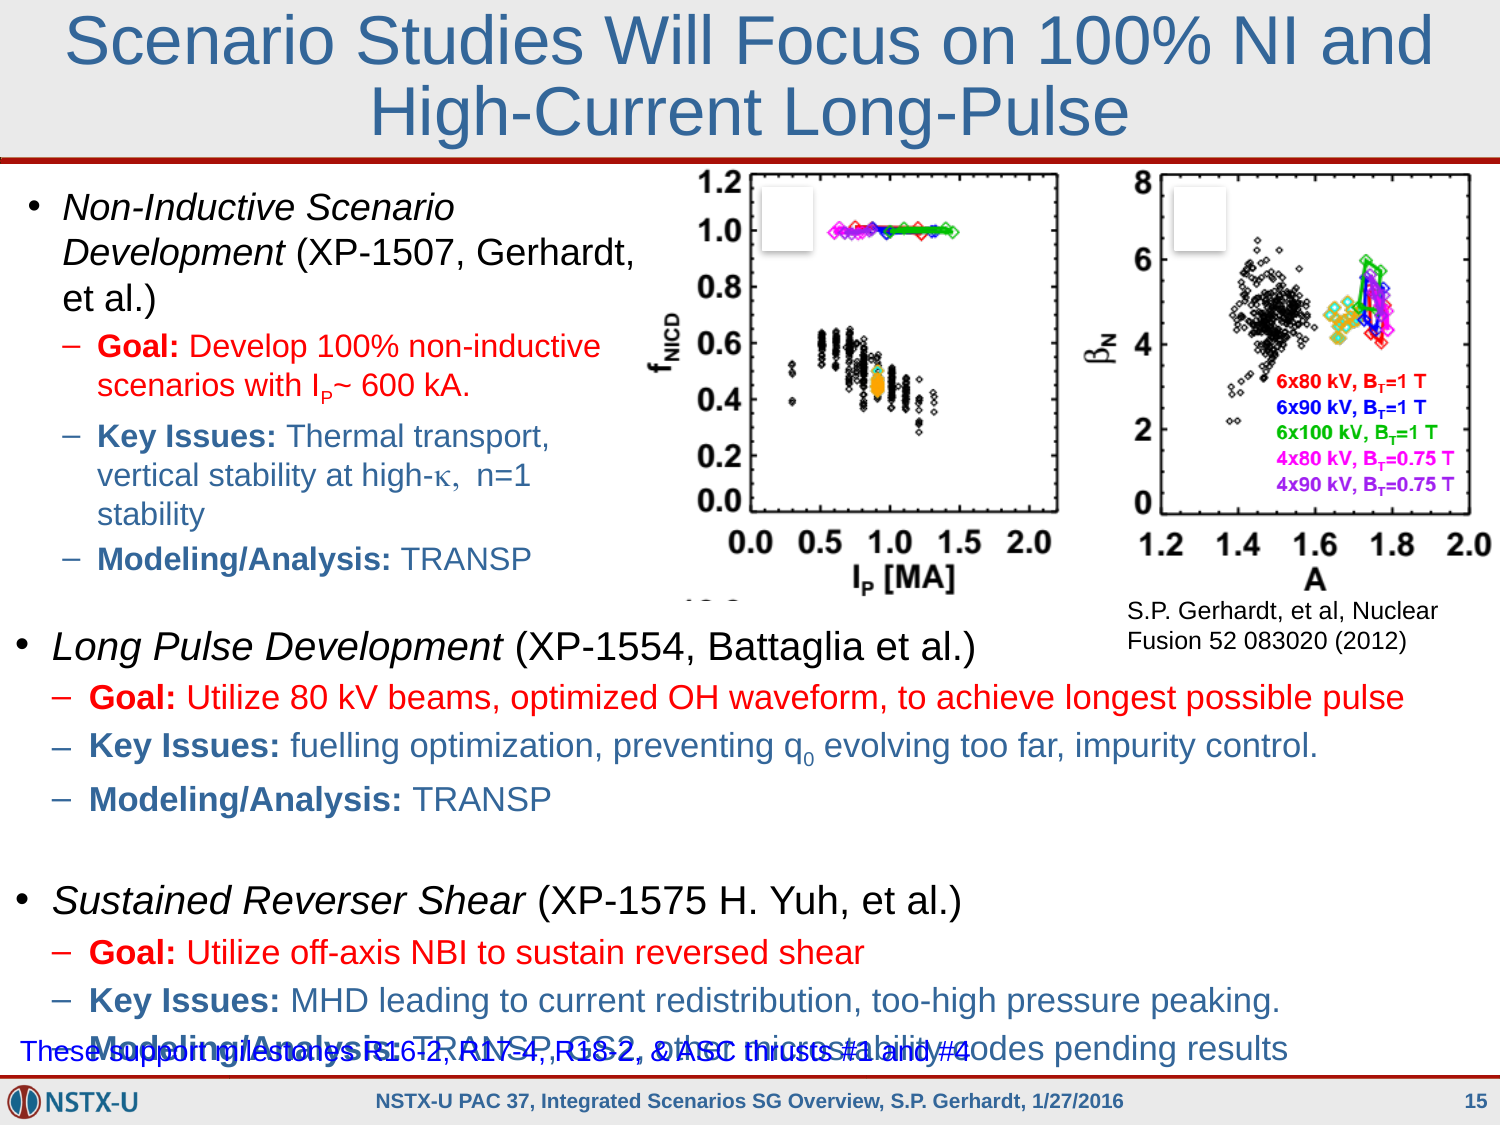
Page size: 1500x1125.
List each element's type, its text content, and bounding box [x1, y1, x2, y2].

picture [0, 1075, 1500, 1125]
title Scenario Studies Will Focus on 100% NI and High-Current Long-Pulse [0, 0, 1500, 158]
list Non-Inductive Scenario Development (XP-1507, Gerhardt, et al.) Goal: Develop 100% non-inductive scenarios with IP~ 600 kA. Key Issues: Thermal transport, vertical stability at high-k, n=1 stability Modeling/Analysis: TRANSP [12, 174, 632, 588]
text_box Long Pulse Development (XP-1554, Battaglia et al.) Goal: Utilize 80 kV beams, optimized OH waveform, to achieve longest possible pulse Key Issues: fuelling optimization, preventing q0 evolving too far, impurity control. Modeling/Analysis: TRANSP Sustained Reverser Shear (XP-1575 H. Yuh, et al.) Goal: Utilize off-axis NBI to sustain reversed shear Key Issues: MHD leading to current redistribution, too-high pressure peaking. Modeling/Analysis: TRANSP, GS2, other microstability codes pending results [0, 612, 1500, 1075]
picture [0, 99, 1500, 601]
text_box These support milestones R16-2, R17-4, R18-2, & ASC thrusts #1 and #4 [5, 1024, 996, 1075]
text_box S.P. Gerhardt, et al, Nuclear Fusion 52 083020 (2012) [1112, 608, 1500, 650]
